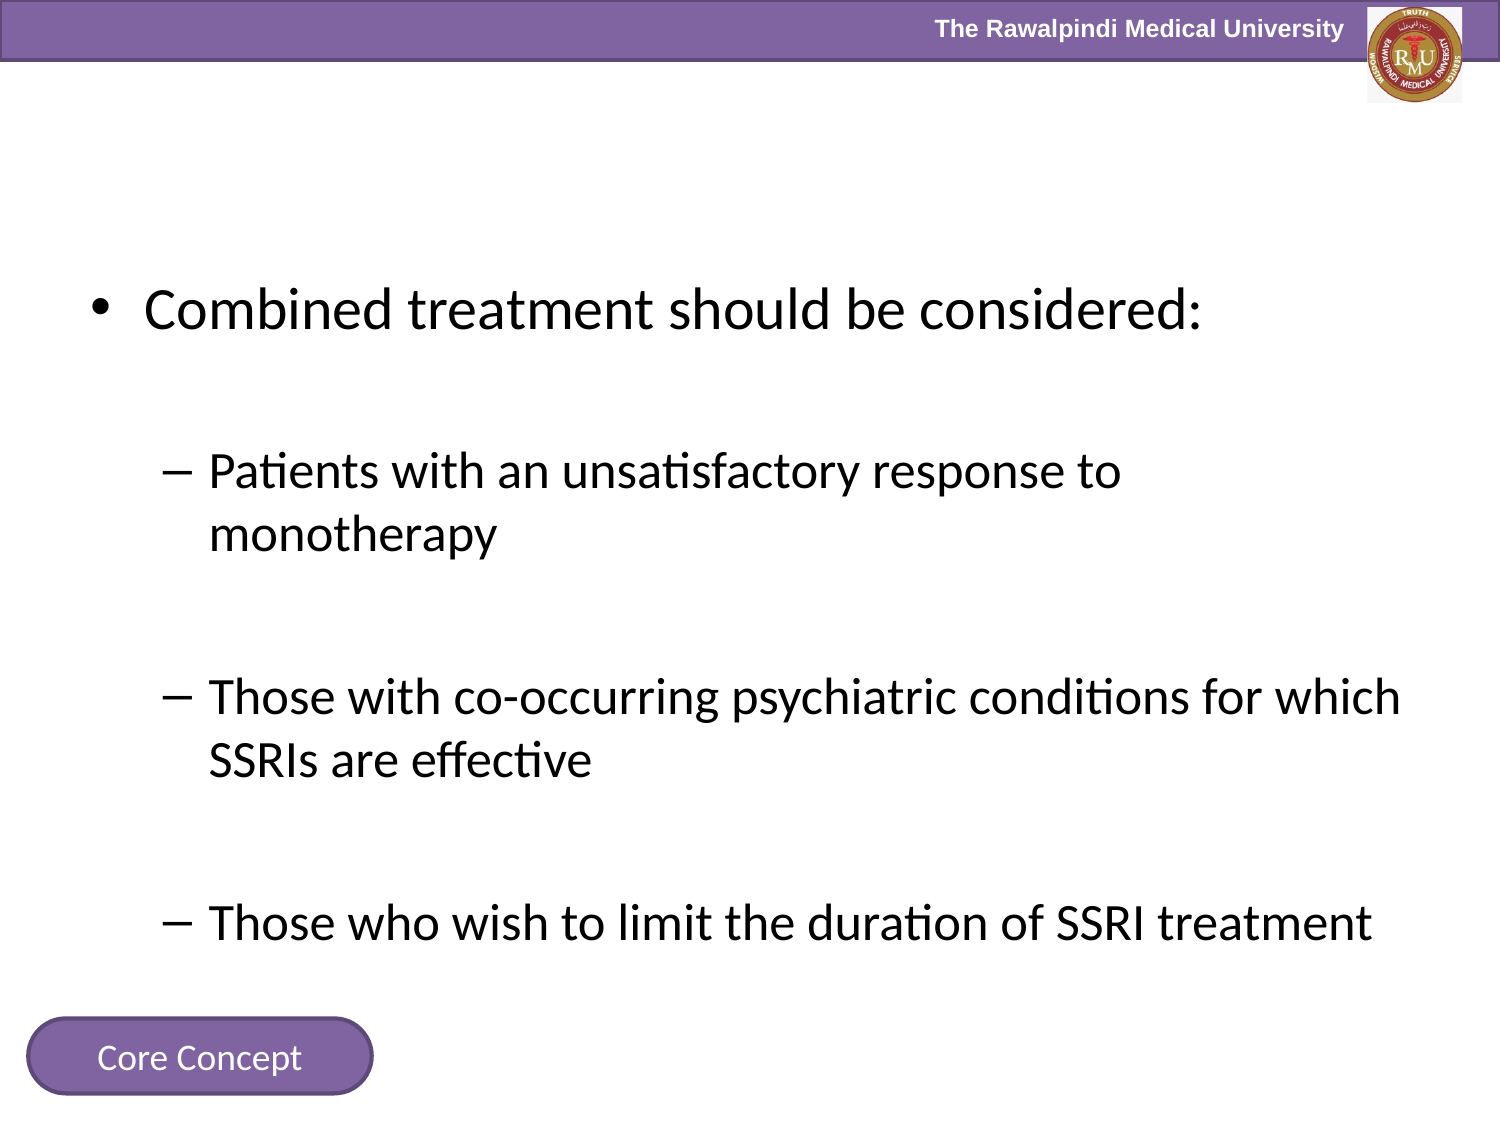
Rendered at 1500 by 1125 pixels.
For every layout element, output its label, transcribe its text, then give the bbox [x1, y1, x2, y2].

list Combined treatment should be considered: Patients with an unsatisfactory response to monotherapy Those with co-occurring psychiatric conditions for which SSRIs are effective Those who wish to limit the duration of SSRI treatment [75, 262, 1425, 1005]
text_box Core Concept [26, 1016, 374, 1096]
picture [1367, 7, 1463, 103]
